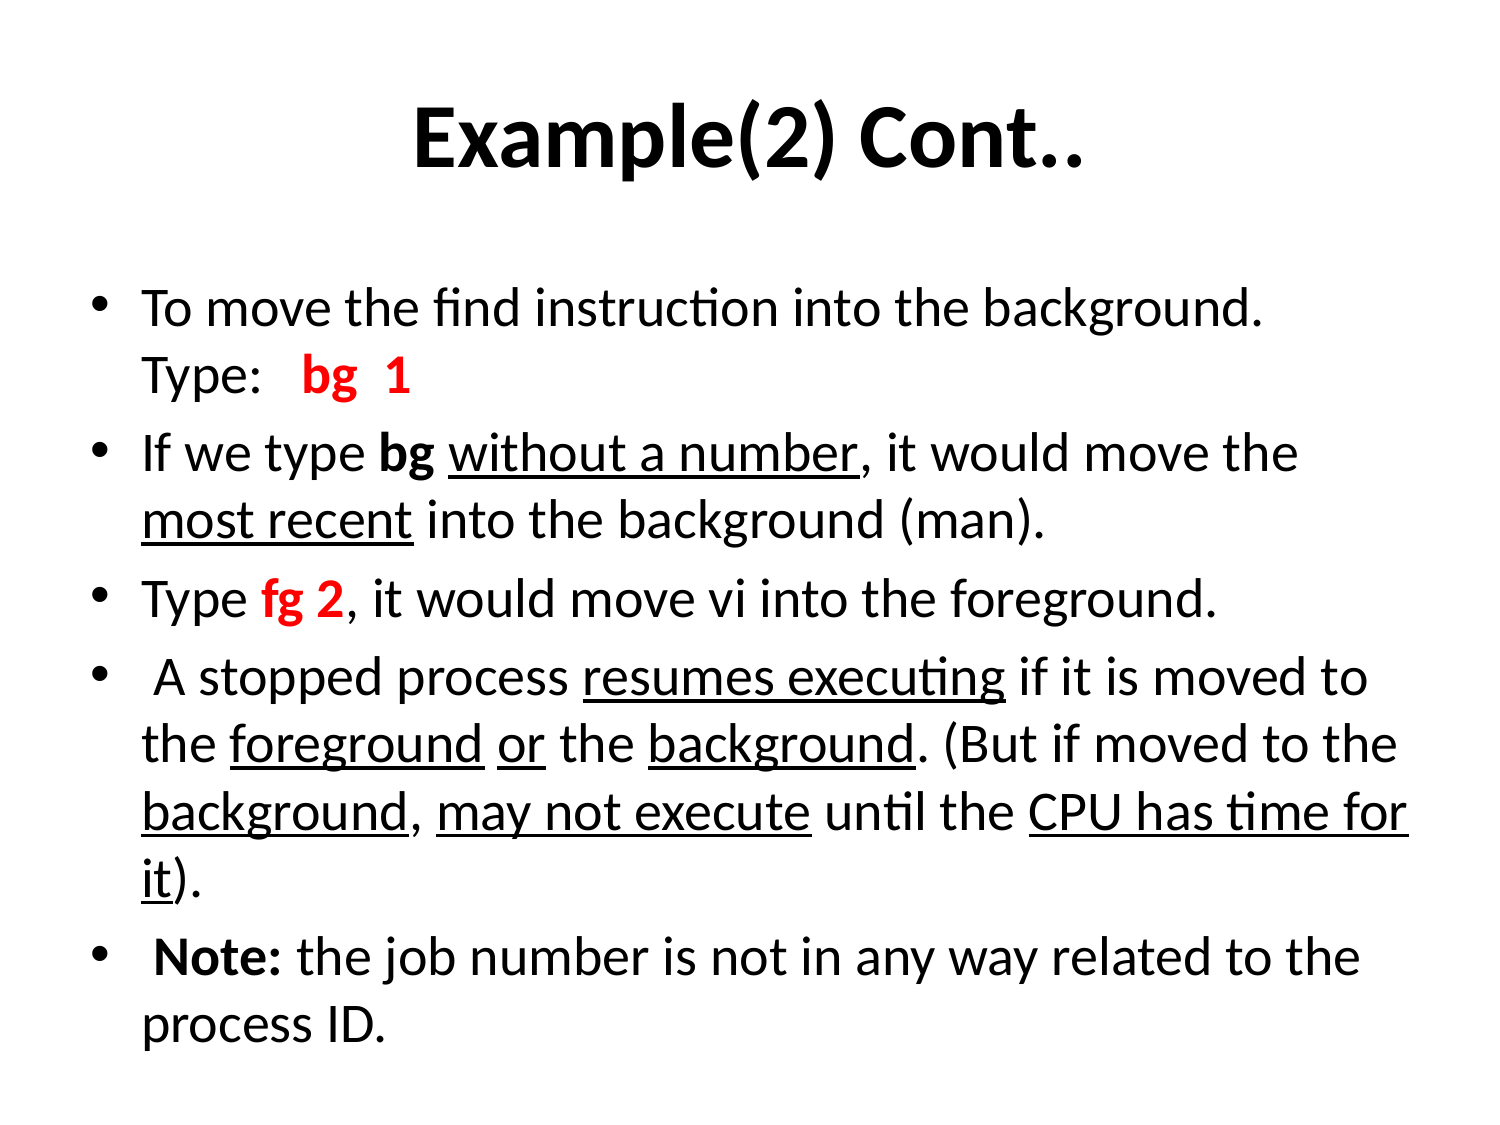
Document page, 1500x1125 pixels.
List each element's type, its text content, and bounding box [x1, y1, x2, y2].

list To move the find instruction into the background. Type: bg 1 If we type bg without a number, it would move the most recent into the background (man). Type fg 2, it would move vi into the foreground. A stopped process resumes executing if it is moved to the foreground or the background. (But if moved to the background, may not execute until the CPU has time for it). Note: the job number is not in any way related to the process ID. [75, 262, 1425, 1063]
title Example(2) Cont.. [75, 37, 1425, 225]
